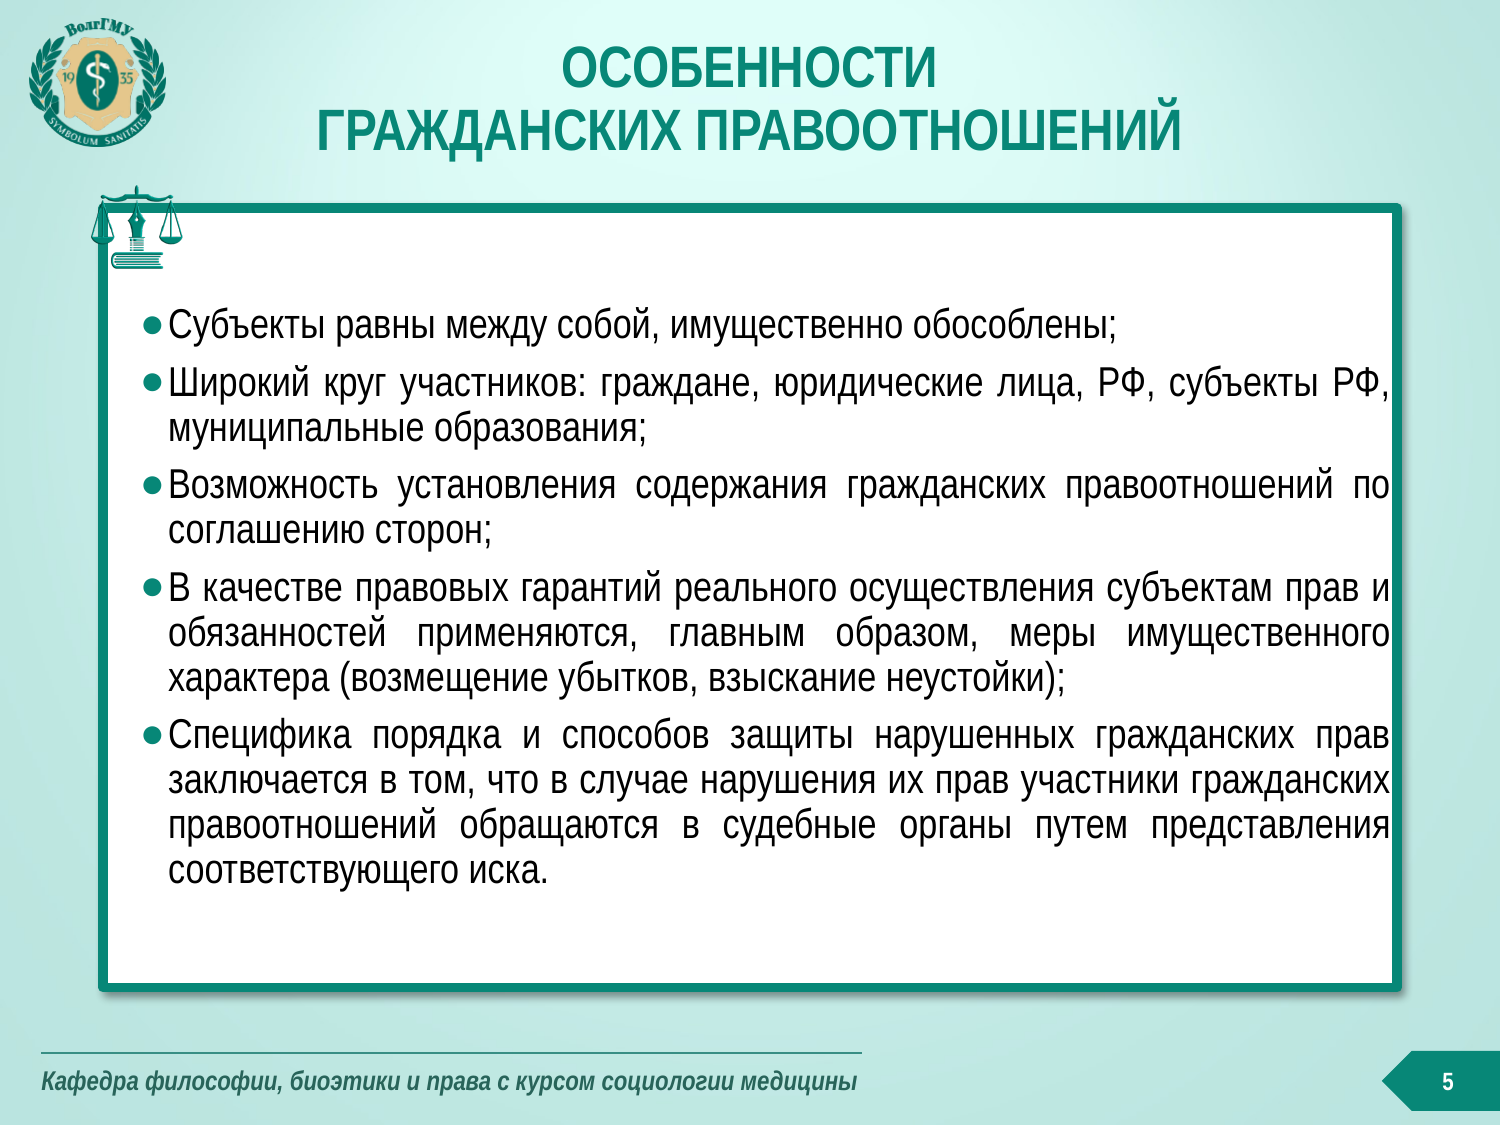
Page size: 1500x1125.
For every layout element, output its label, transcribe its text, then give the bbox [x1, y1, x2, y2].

text_box [90, 183, 184, 278]
slide_number 5 [1381, 1050, 1500, 1111]
title Особенности гражданских правоотношений [261, 47, 1239, 154]
picture [0, 0, 1500, 1125]
list Субъекты равны между собой, имущественно обособлены; Широкий круг участников: граждане, юридические лица, РФ, субъекты РФ, муниципальные образования; Возможность установления содержания гражданских правоотношений по соглашению сторон; В качестве правовых гарантий реального осуществления субъектам прав и обязанностей применяются, главным образом, меры имущественного характера (возмещение убытков, взыскание неустойки); Специфика порядка и способов защиты нарушенных гражданских прав заключается в том, что в случае нарушения их прав участники гражданских правоотношений обращаются в судебные органы путем представления соответствующего иска. [98, 203, 1402, 992]
